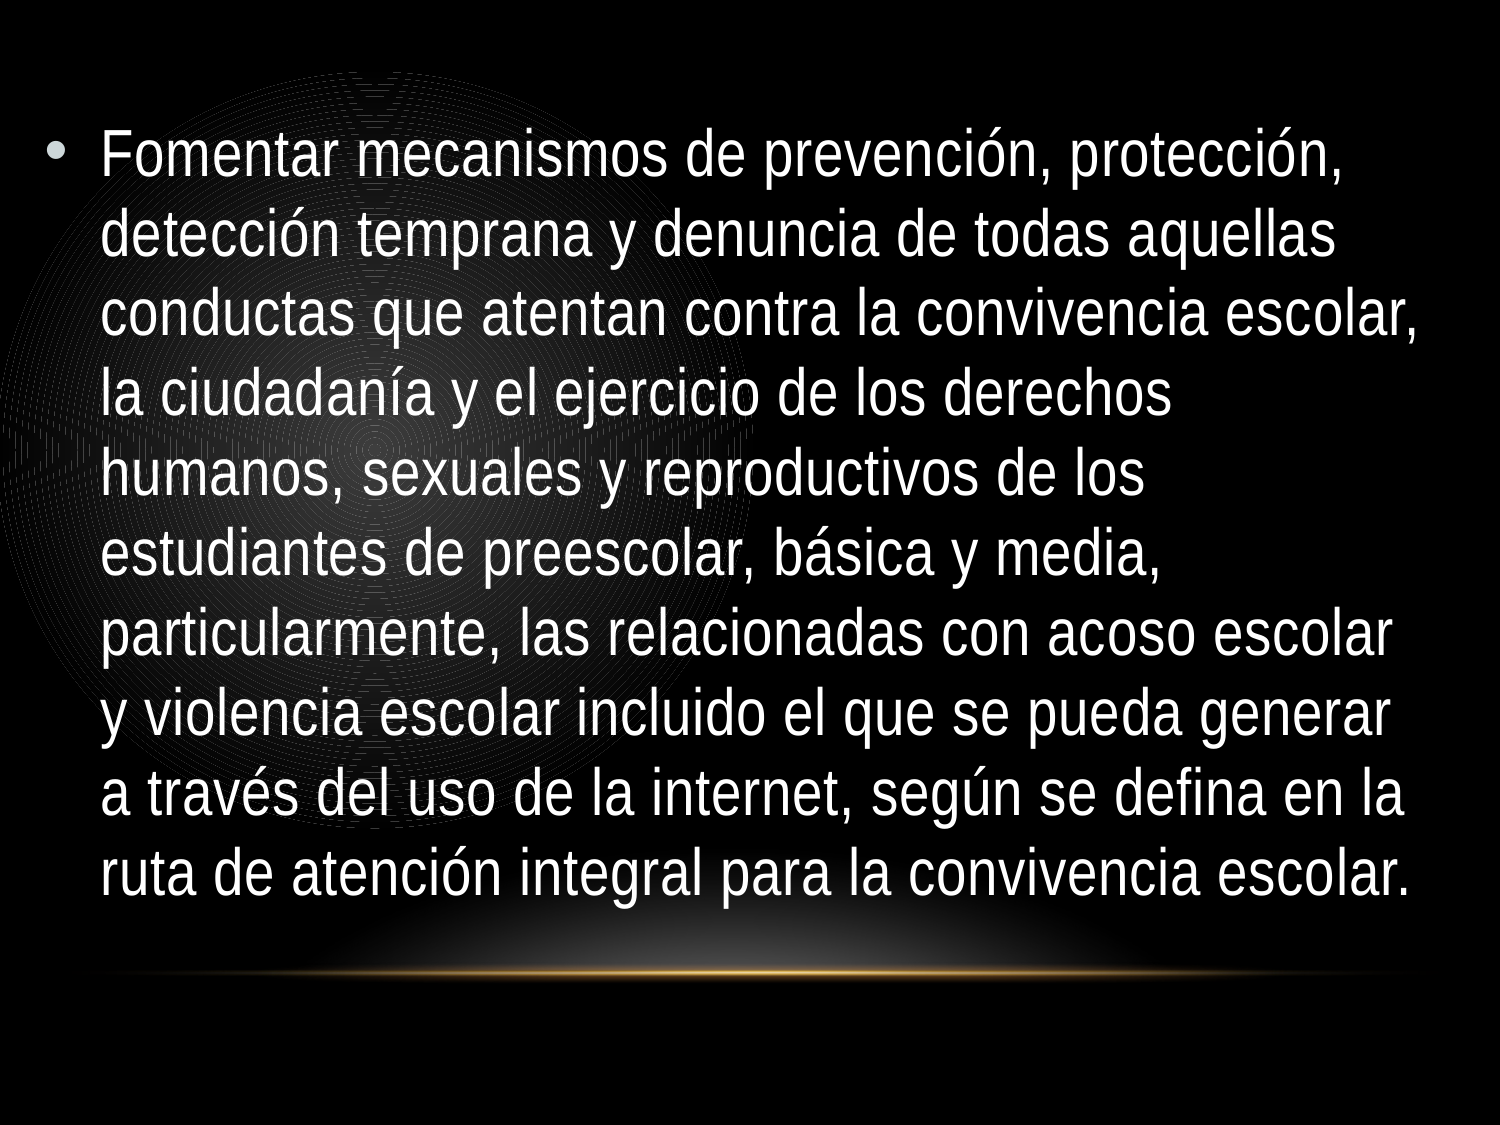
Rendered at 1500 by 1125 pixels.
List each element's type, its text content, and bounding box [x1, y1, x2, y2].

picture [0, 0, 1500, 1125]
list Fomentar mecanismos de prevención, protección, detección temprana y denuncia de todas aquellas conductas que atentan contra la convivencia escolar, la ciudadanía y el ejercicio de los derechos humanos, sexuales y reproductivos de los estudiantes de preescolar, básica y media, particularmente, las relacionadas con acoso escolar y violencia escolar incluido el que se pueda generar a través del uso de la internet, según se defina en la ruta de atención integral para la convivencia escolar. [29, 101, 1447, 1047]
